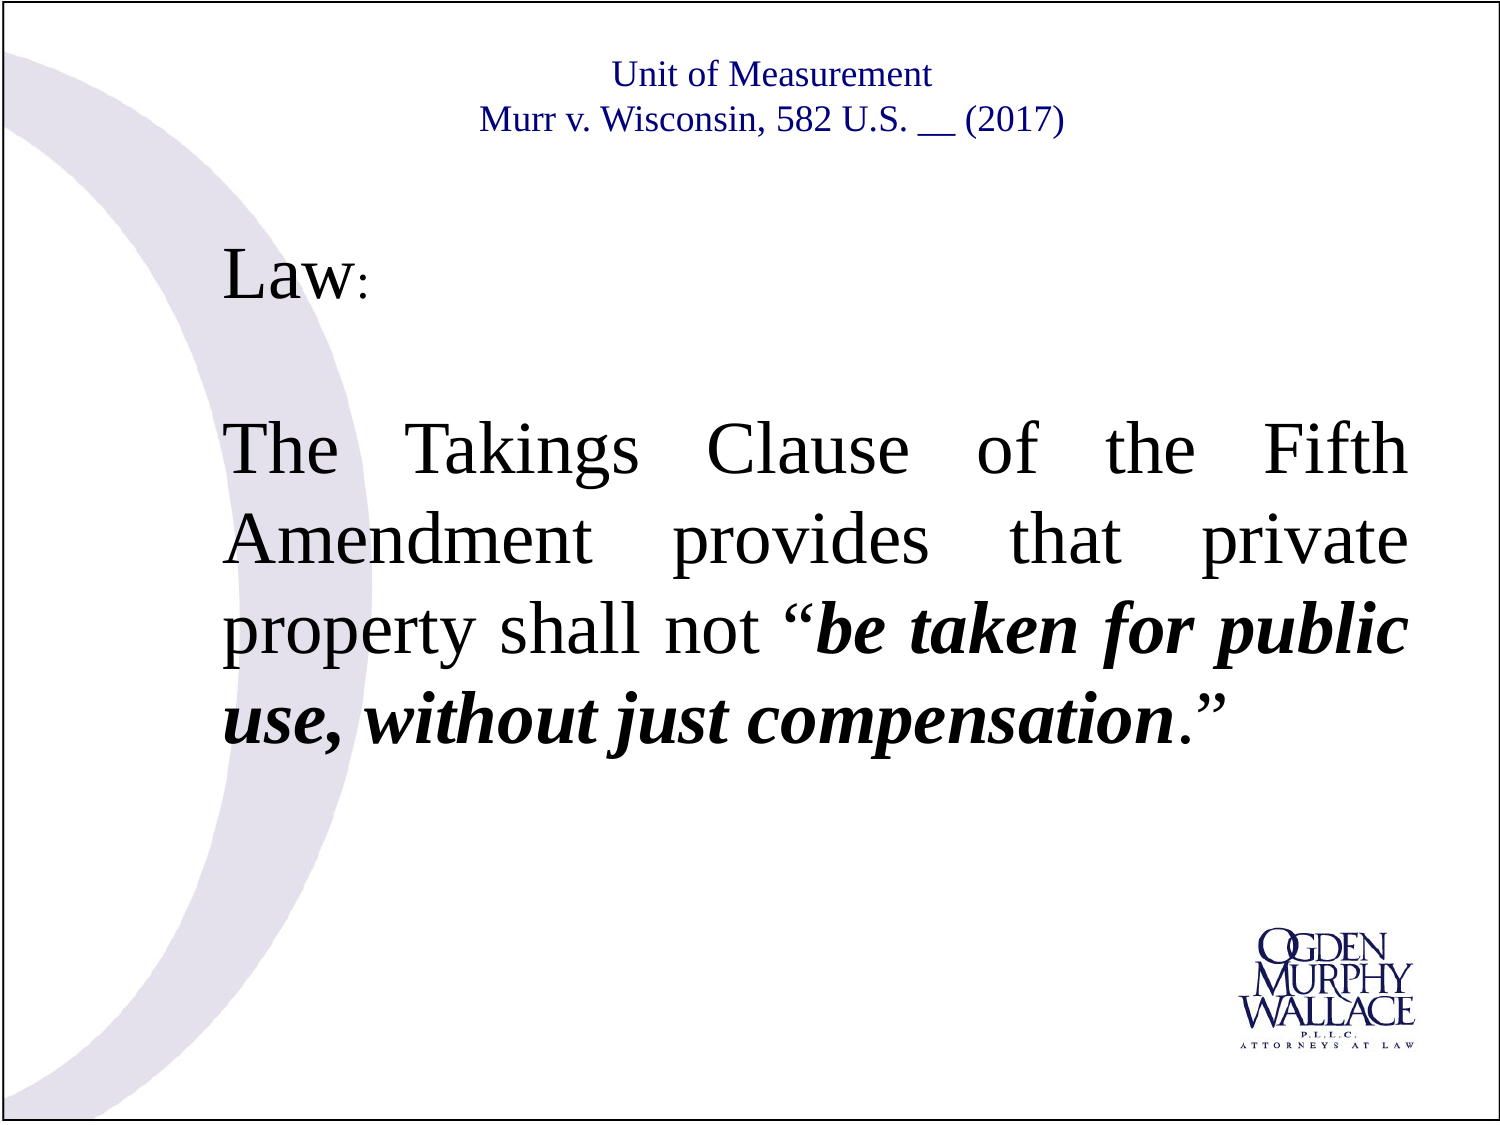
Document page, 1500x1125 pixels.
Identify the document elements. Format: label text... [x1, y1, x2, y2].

picture [0, 0, 1500, 1125]
title Unit of Measurement Murr v. Wisconsin, 582 U.S. __ (2017) [106, 24, 1438, 163]
list Law: The Takings Clause of the Fifth Amendment provides that private property shall not “be taken for public use, without just compensation.” [207, 216, 1425, 963]
